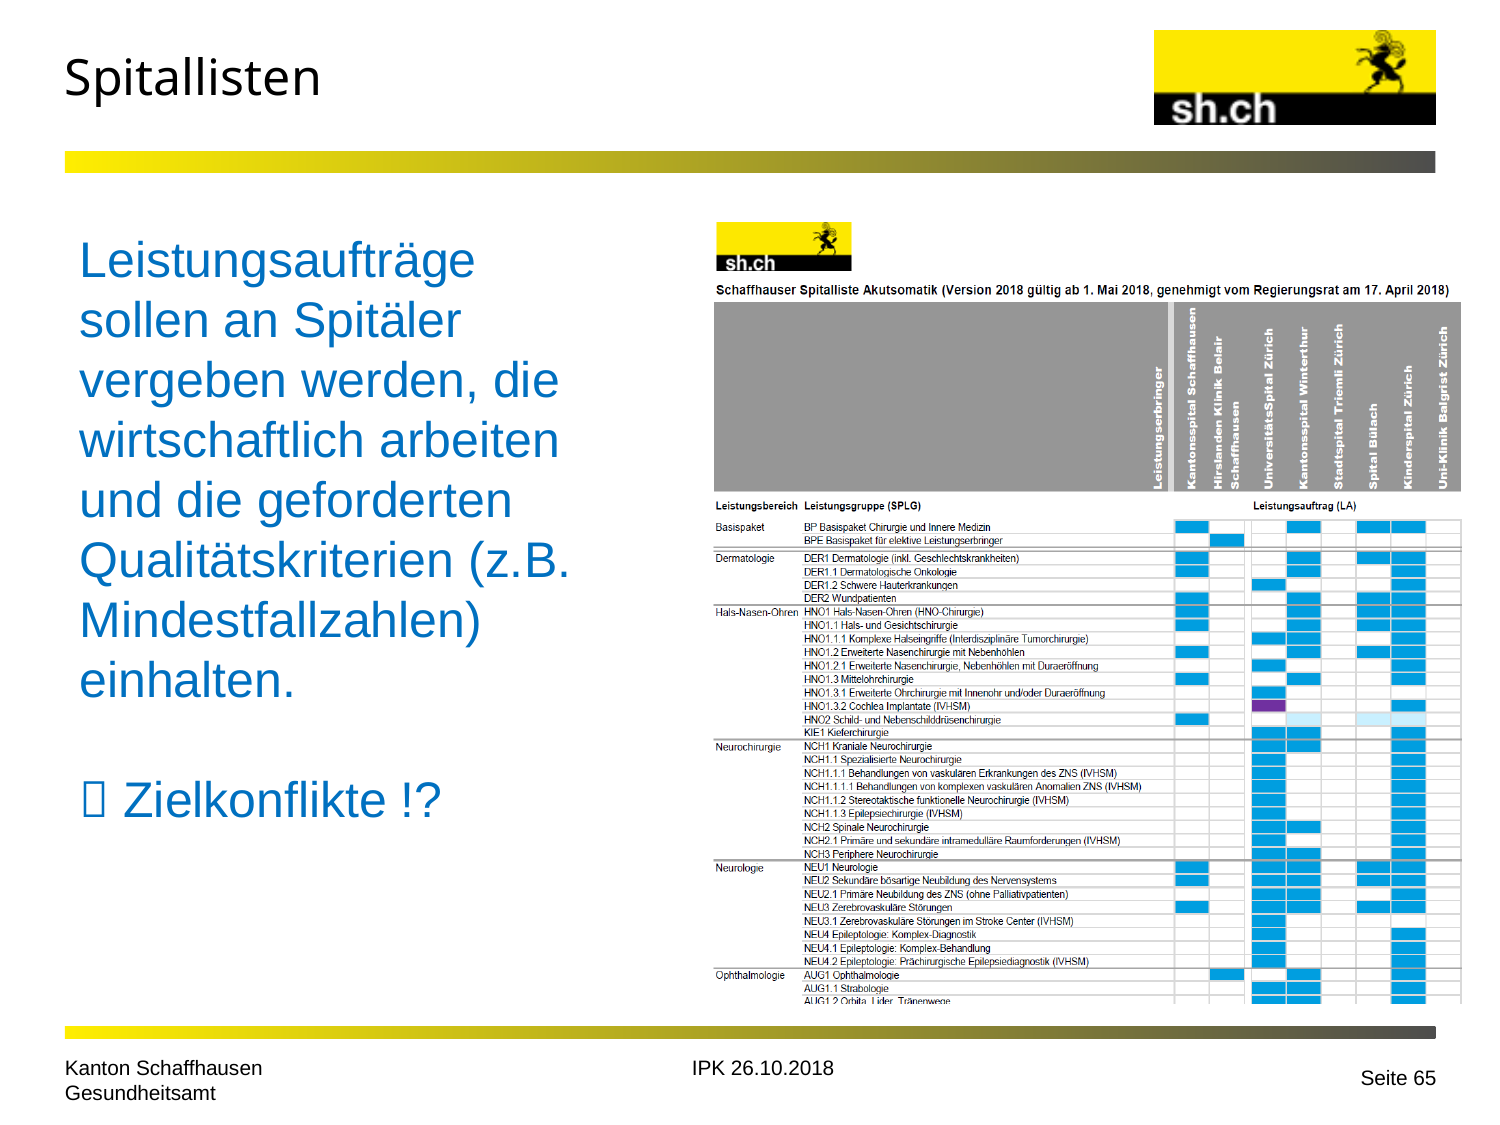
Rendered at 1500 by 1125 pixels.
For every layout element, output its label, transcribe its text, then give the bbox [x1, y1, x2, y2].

footer IPK 26.10.2018 [525, 1046, 1001, 1125]
title Spitallisten [64, 0, 1137, 152]
text_box Leistungsaufträge sollen an Spitäler vergeben werden, die wirtschaftlich arbeiten und die geforderten Qualitätskriterien (z.B. Mindestfallzahlen) einhalten.  Zielkonflikte !? [64, 219, 609, 835]
picture [1154, 30, 1436, 125]
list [702, 194, 1466, 1004]
